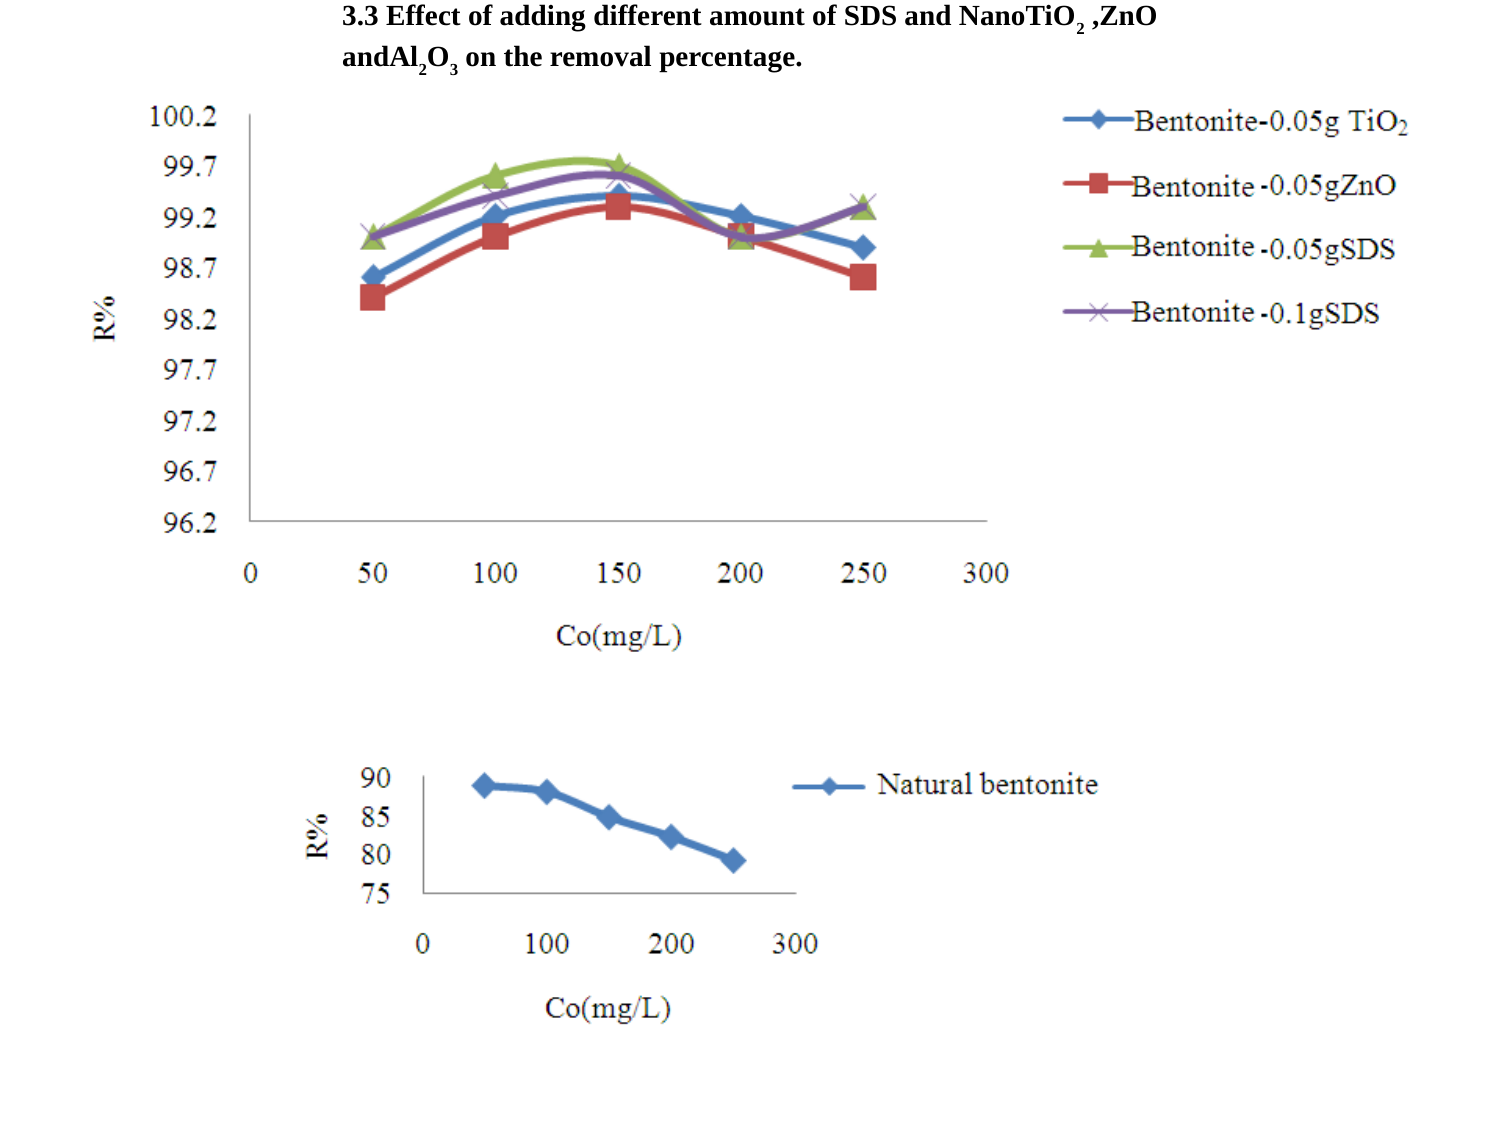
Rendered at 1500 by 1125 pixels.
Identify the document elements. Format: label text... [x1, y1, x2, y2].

picture [85, 92, 1415, 1033]
text_box 3.3 Effect of adding different amount of SDS and NanoTiO2 ,ZnO andAl2O3 on the removal percentage. [326, 0, 1173, 87]
